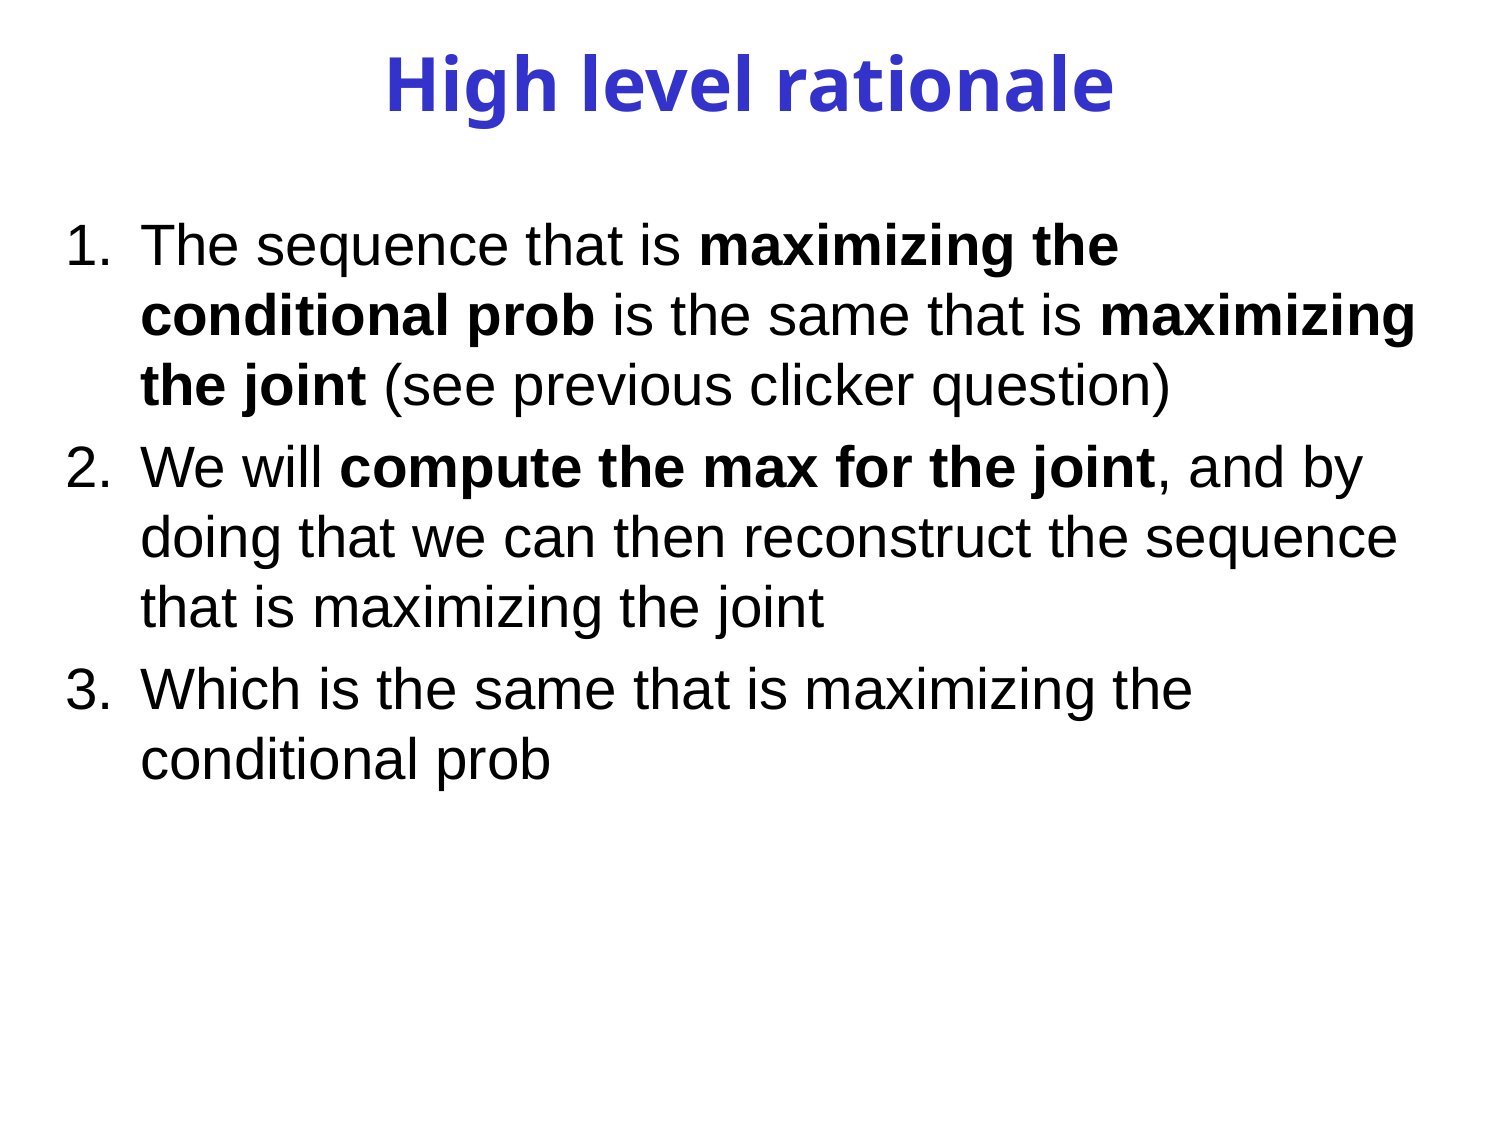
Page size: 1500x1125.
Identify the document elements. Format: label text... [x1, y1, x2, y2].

title High level rationale [49, 24, 1451, 138]
list The sequence that is maximizing the conditional prob is the same that is maximizing the joint (see previous clicker question) We will compute the max for the joint, and by doing that we can then reconstruct the sequence that is maximizing the joint Which is the same that is maximizing the conditional prob [49, 199, 1438, 938]
